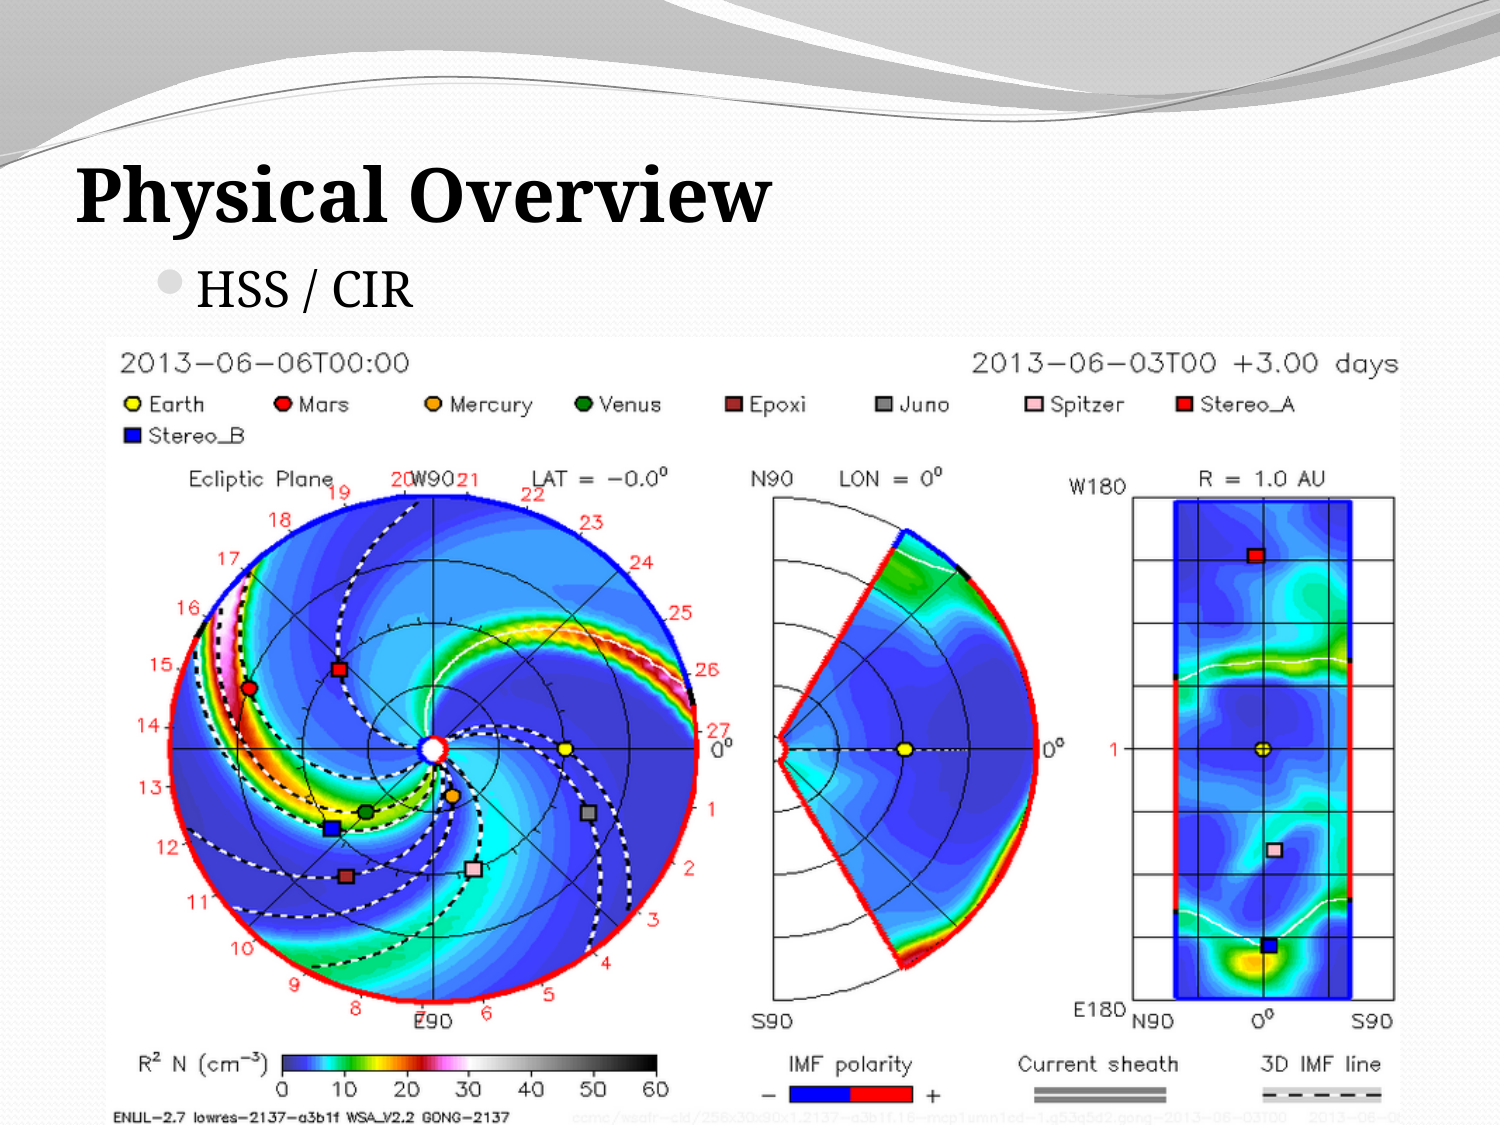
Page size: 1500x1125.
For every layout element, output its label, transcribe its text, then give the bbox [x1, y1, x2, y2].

picture [105, 337, 1401, 1125]
list HSS / CIR [75, 249, 1425, 1038]
title Physical Overview [75, 50, 1438, 238]
